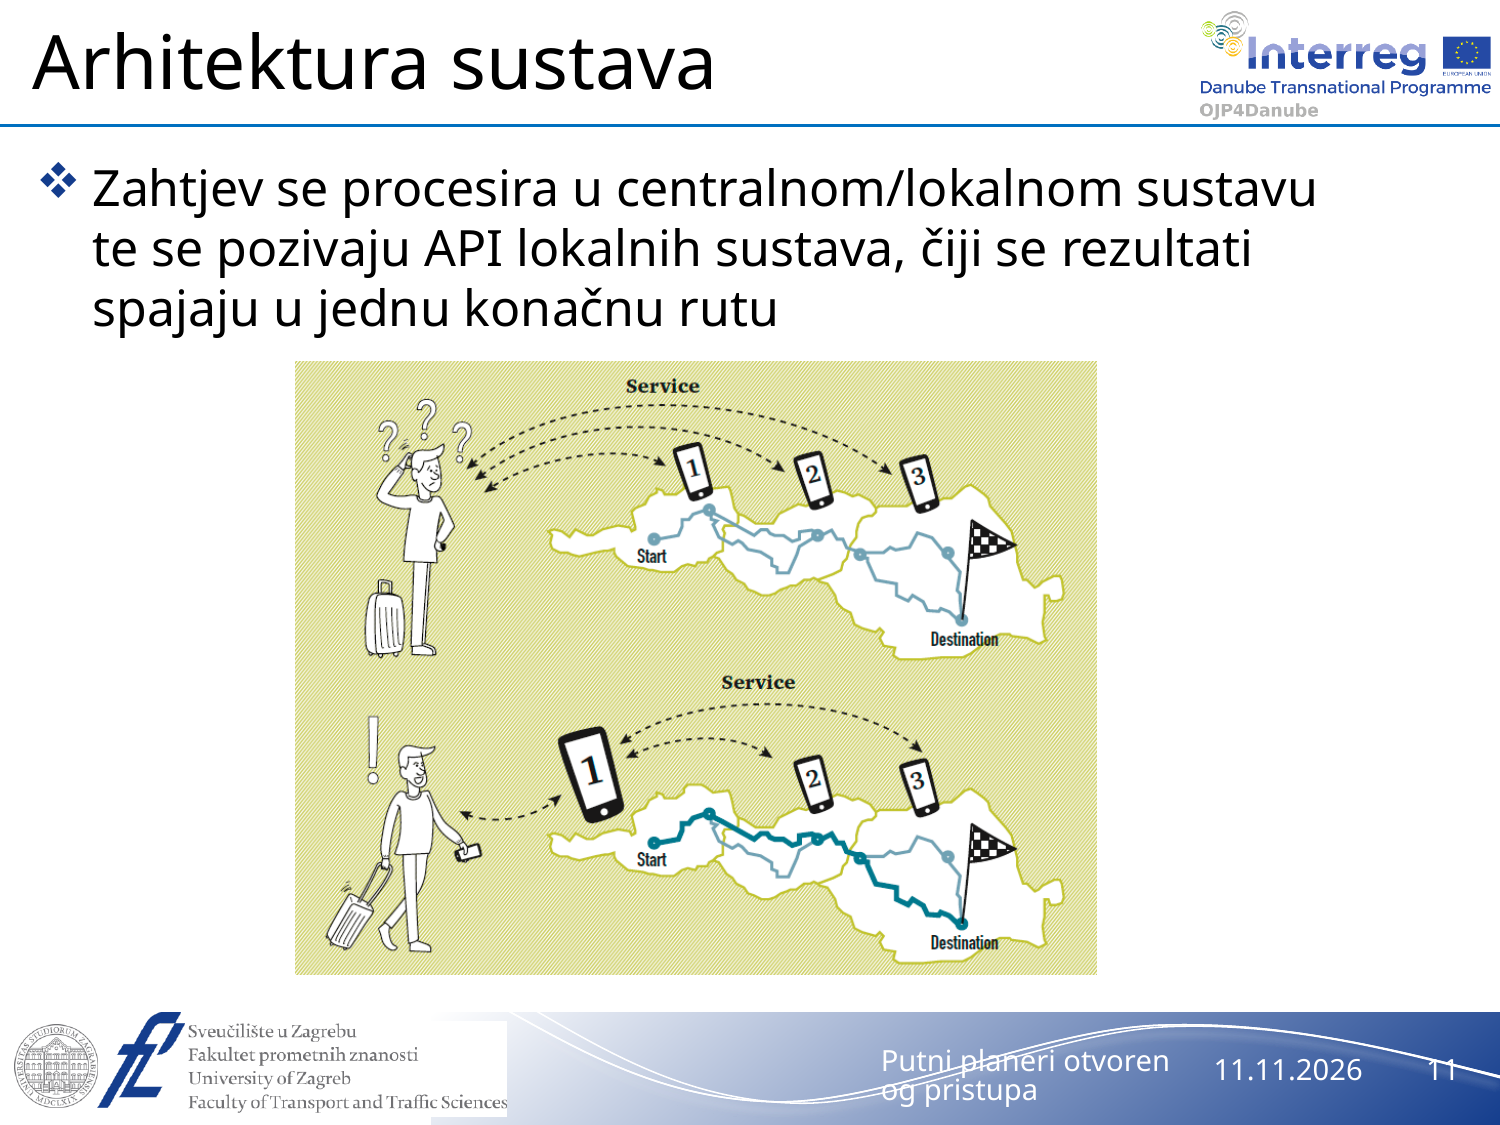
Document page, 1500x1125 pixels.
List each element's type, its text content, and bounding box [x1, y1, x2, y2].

list Zahtjev se procesira u centralnom/lokalnom sustavu te se pozivaju API lokalnih sustava, čiji se rezultati spajaju u jednu konačnu rutu [21, 149, 1372, 882]
title Arhitektura sustava [17, 7, 1176, 114]
picture [14, 1012, 507, 1117]
slide_number 11 [1411, 1044, 1495, 1104]
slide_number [1198, 1044, 1411, 1104]
footer Putni planeri otvorenog pristupa [866, 1035, 1197, 1101]
picture [1189, 0, 1495, 124]
picture [295, 361, 1097, 975]
